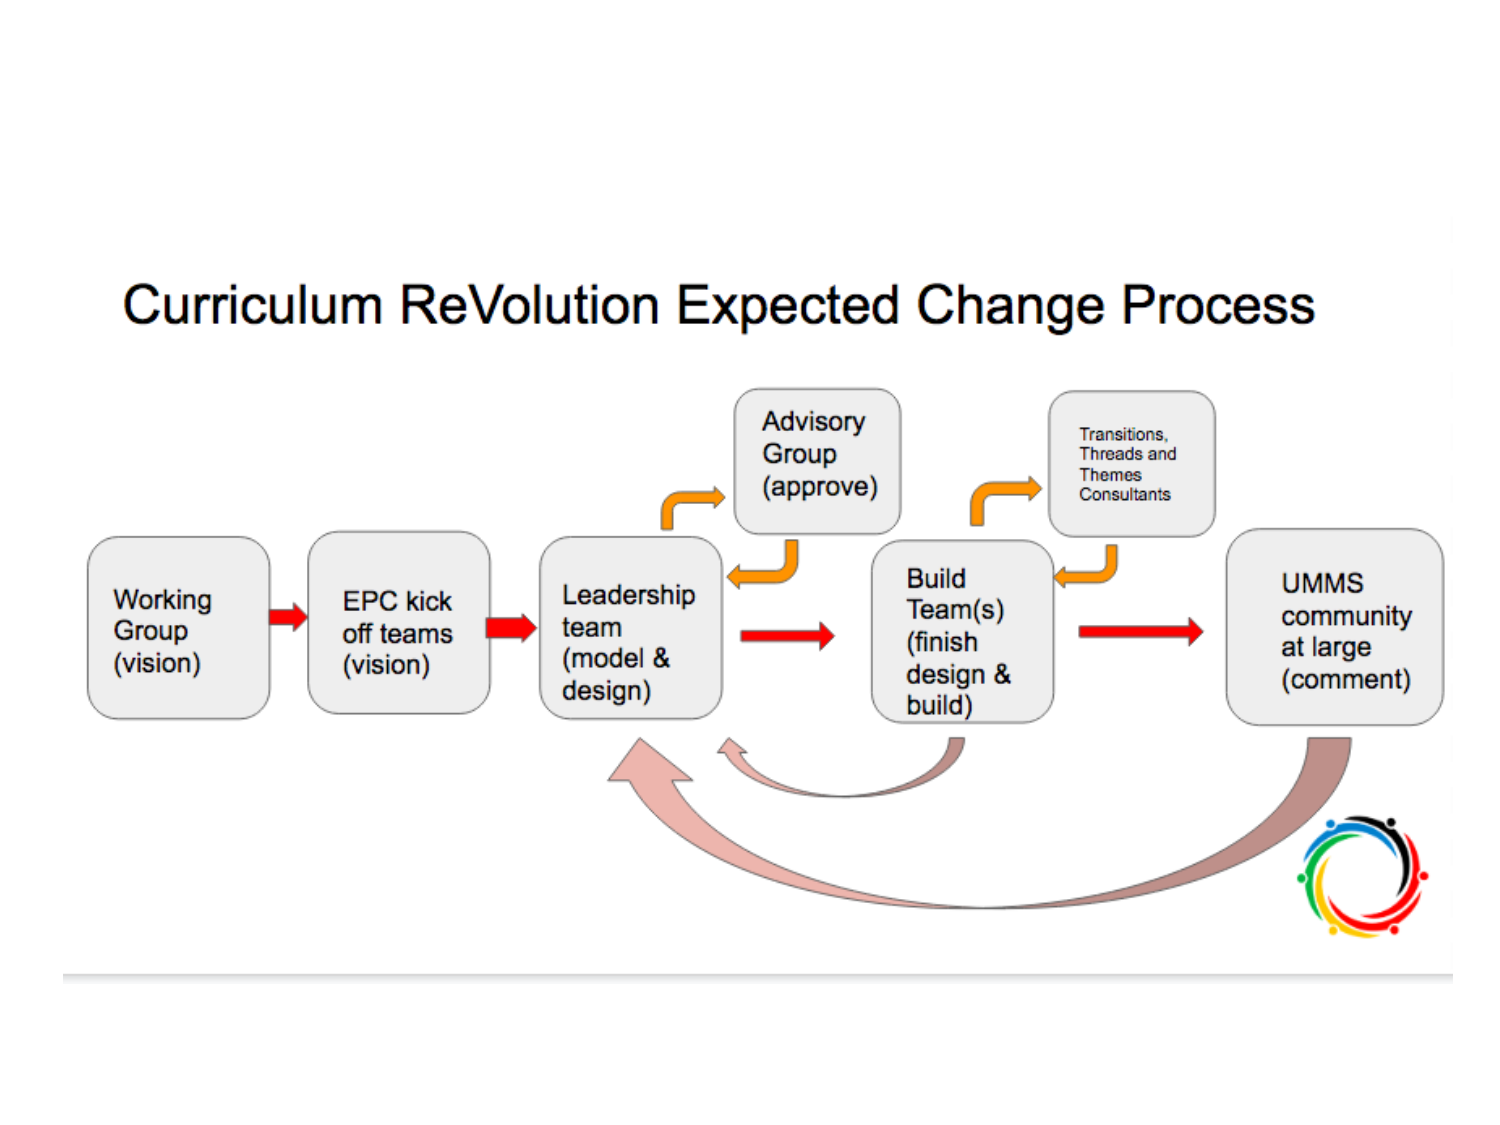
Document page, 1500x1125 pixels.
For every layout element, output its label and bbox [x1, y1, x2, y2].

list [62, 191, 1453, 984]
